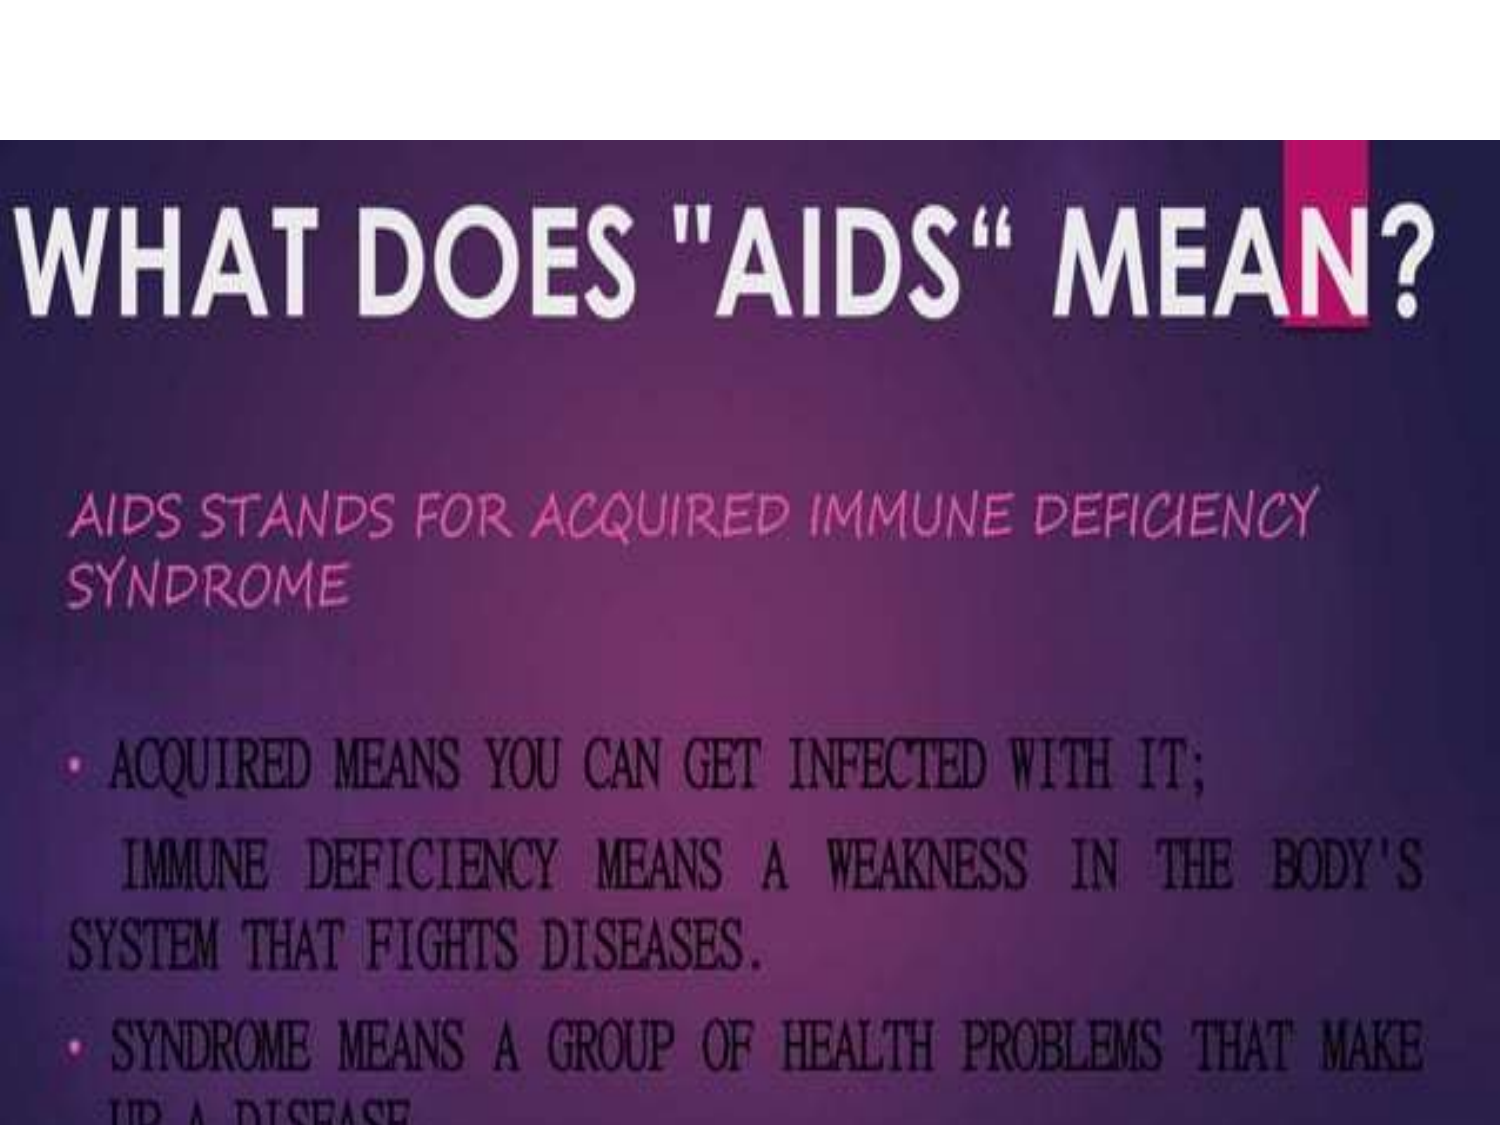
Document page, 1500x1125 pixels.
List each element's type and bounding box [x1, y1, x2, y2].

picture [0, 139, 1500, 1125]
